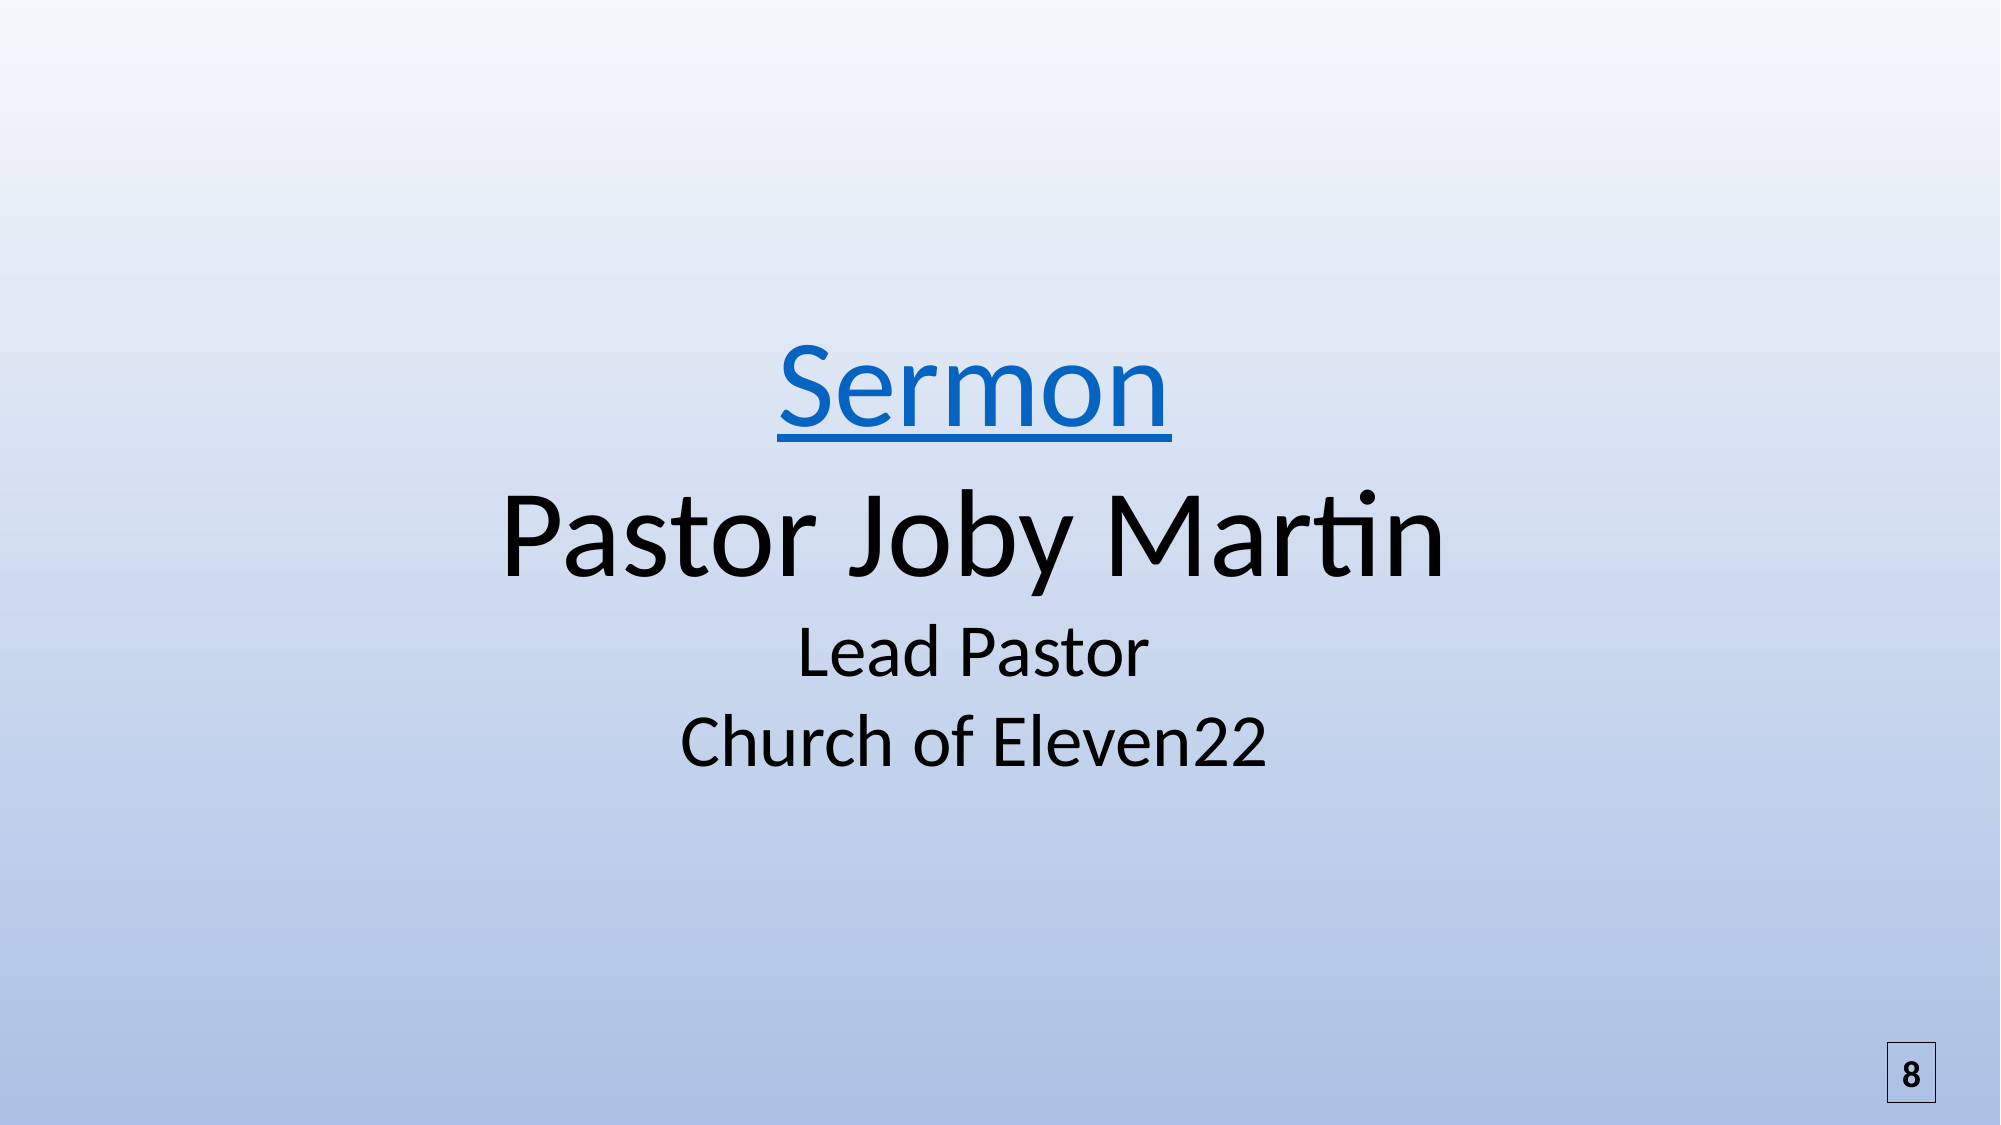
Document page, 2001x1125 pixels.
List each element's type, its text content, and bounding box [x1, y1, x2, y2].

text_box 8 [1887, 1042, 1936, 1103]
text_box Sermon Pastor Joby Martin Lead Pastor Church of Eleven22 [484, 294, 1464, 789]
